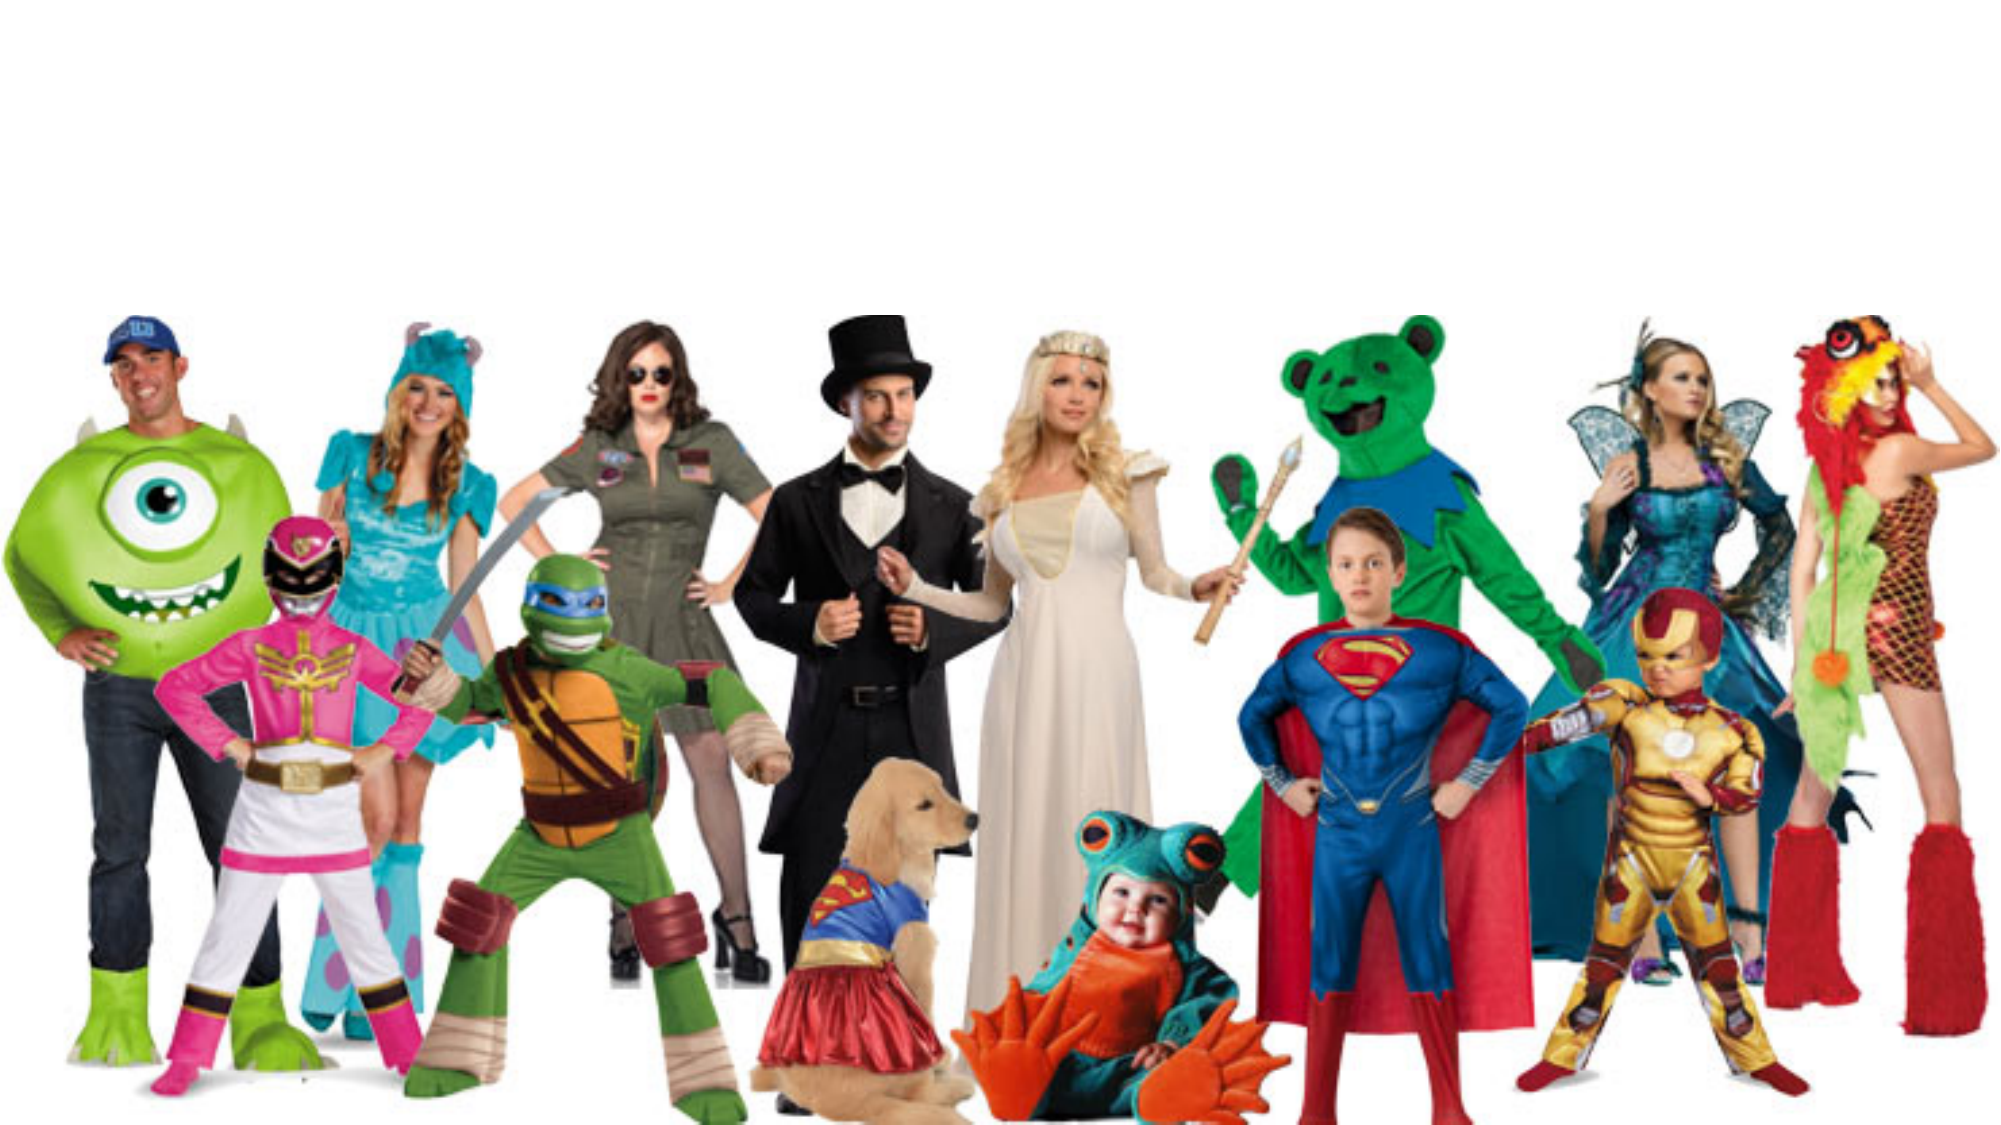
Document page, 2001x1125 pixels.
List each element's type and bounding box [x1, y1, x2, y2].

picture [0, 315, 2000, 1125]
